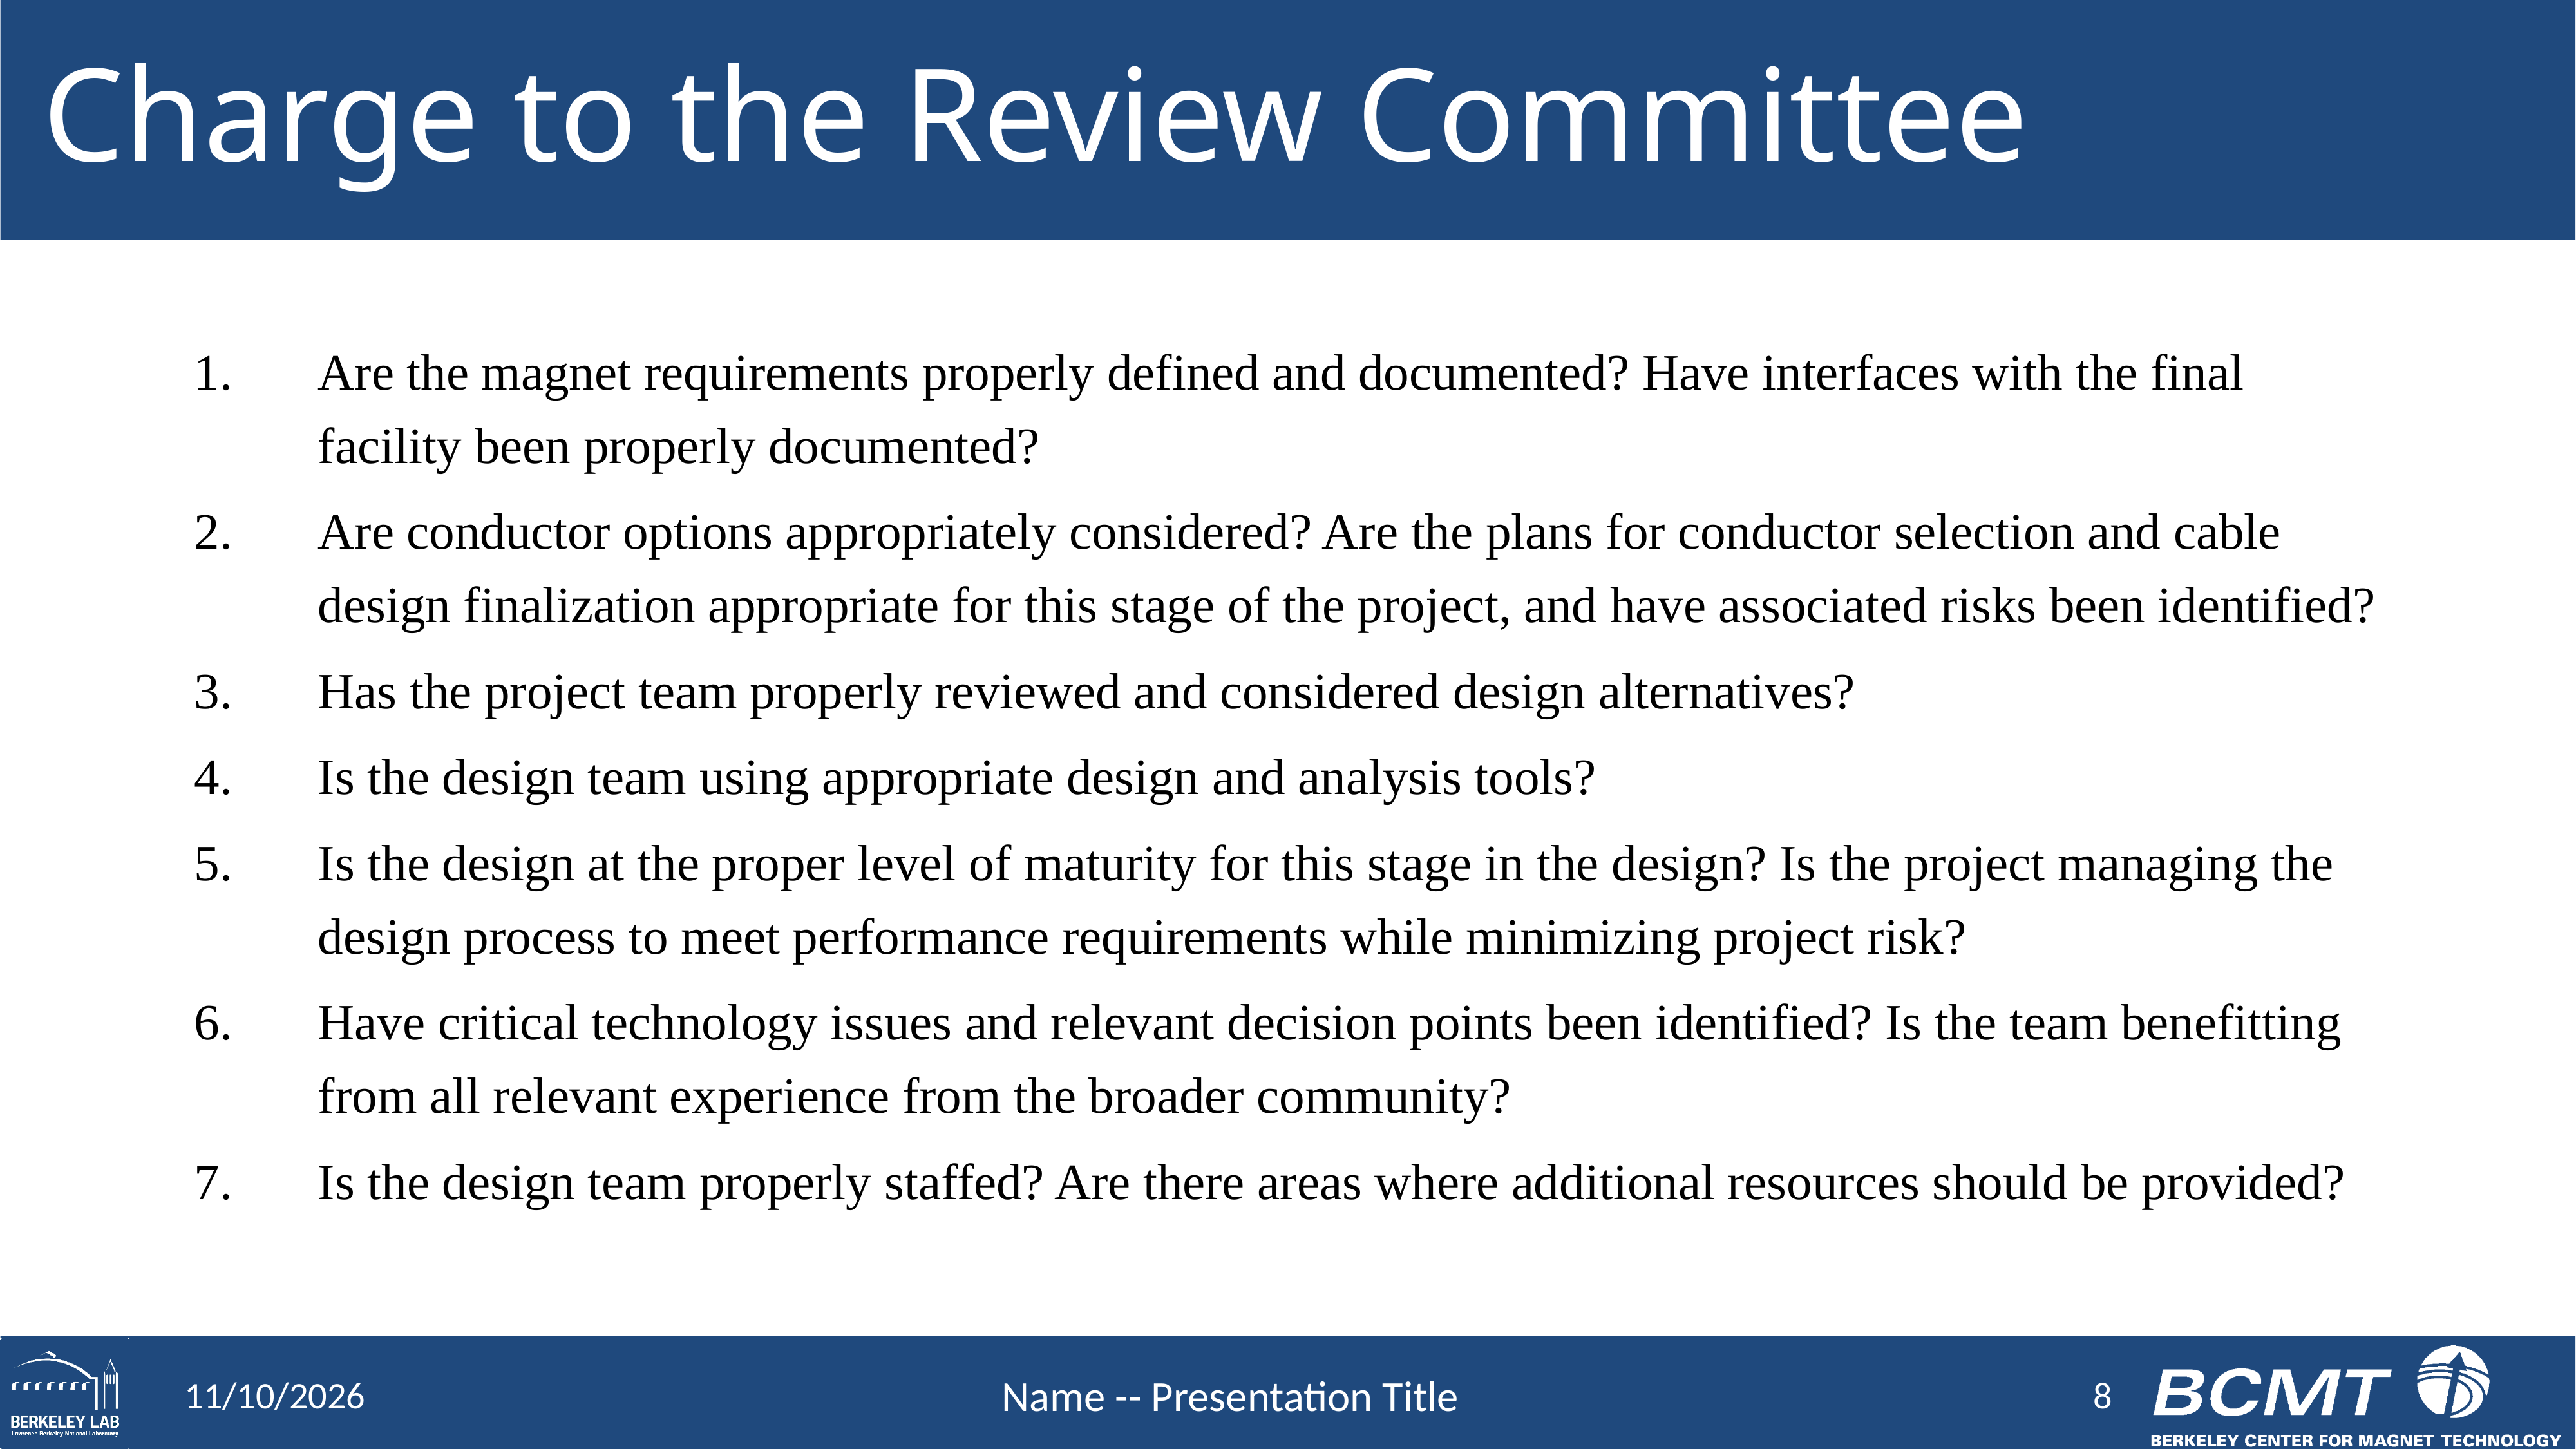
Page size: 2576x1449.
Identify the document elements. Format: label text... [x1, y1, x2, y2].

title Charge to the Review Committee [33, 5, 2543, 235]
picture [2149, 1342, 2568, 1449]
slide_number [175, 1349, 448, 1439]
picture [0, 1338, 129, 1449]
slide_number 8 [1996, 1338, 2123, 1449]
list Are the magnet requirements properly defined and documented? Have interfaces with the final facility been properly documented? Are conductor options appropriately considered? Are the plans for conductor selection and cable design finalization appropriate for this stage of the project, and have associated risks been identified? Has the project team properly reviewed and considered design alternatives? Is the design team using appropriate design and analysis tools? Is the design at the proper level of maturity for this stage in the design? Is the project managing the design process to meet performance requirements while minimizing project risk? Have critical technology issues and relevant decision points been identified? Is the team benefitting from all relevant experience from the broader community? Is the design team properly staffed? Are there areas where additional resources should be provided? [175, 322, 2397, 1280]
footer Name -- Presentation Title [505, 1355, 1956, 1433]
